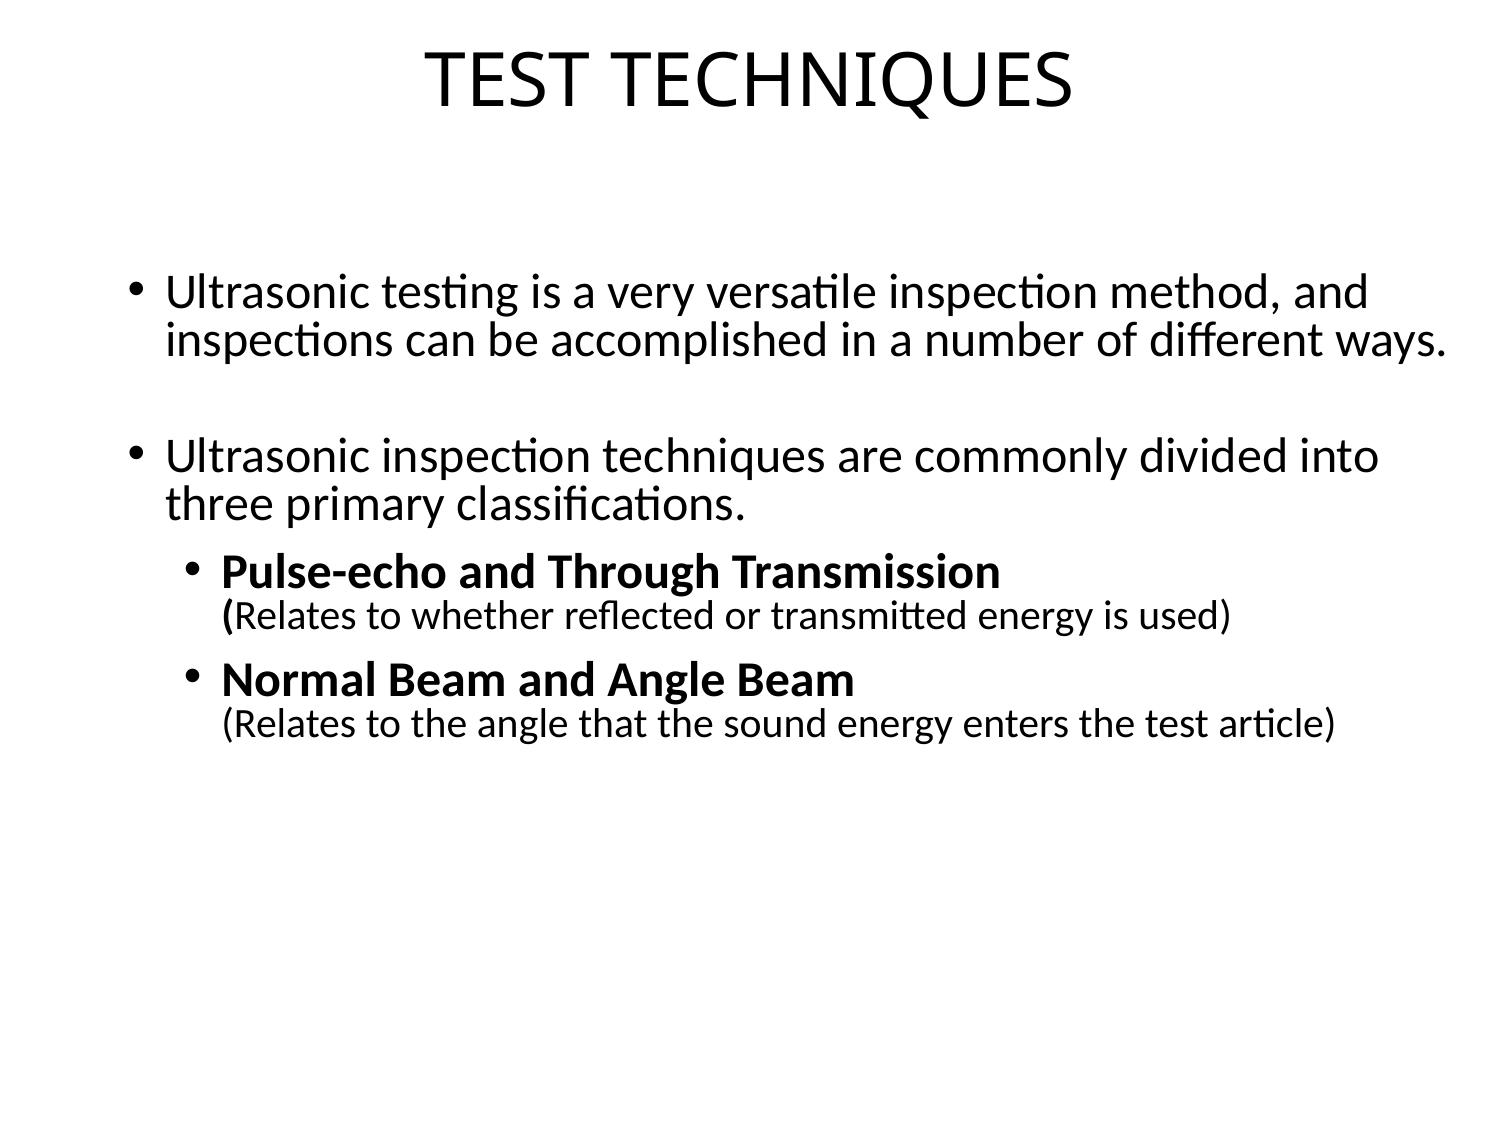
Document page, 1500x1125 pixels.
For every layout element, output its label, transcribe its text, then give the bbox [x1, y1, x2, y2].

text_box [120, 544, 1380, 620]
list Ultrasonic testing is a very versatile inspection method, and inspections can be accomplished in a number of different ways. Ultrasonic inspection techniques are commonly divided into three primary classifications. Pulse-echo and Through Transmission (Relates to whether reflected or transmitted energy is used) Normal Beam and Angle Beam (Relates to the angle that the sound energy enters the test article) [112, 262, 1467, 1088]
title TEST TECHNIQUES [75, 0, 1425, 165]
